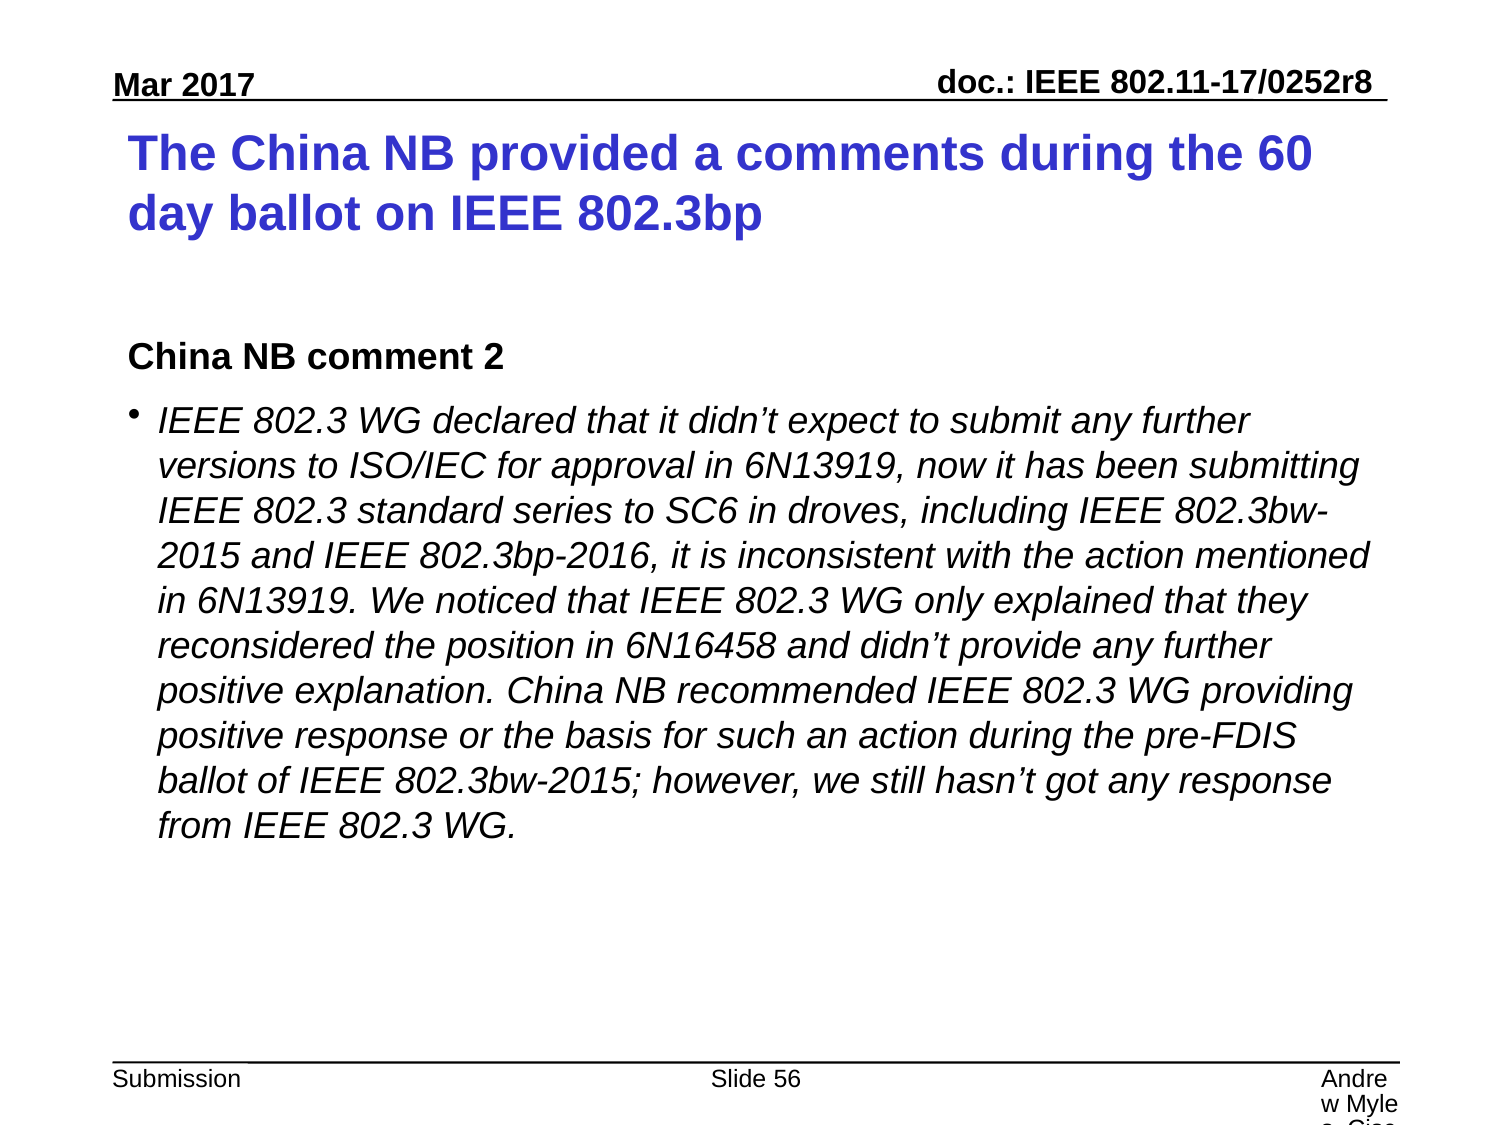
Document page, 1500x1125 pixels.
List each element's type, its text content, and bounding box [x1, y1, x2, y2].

list China NB comment 2 IEEE 802.3 WG declared that it didn’t expect to submit any further versions to ISO/IEC for approval in 6N13919, now it has been submitting IEEE 802.3 standard series to SC6 in droves, including IEEE 802.3bw-2015 and IEEE 802.3bp-2016, it is inconsistent with the action mentioned in 6N13919. We noticed that IEEE 802.3 WG only explained that they reconsidered the position in 6N16458 and didn’t provide any further positive explanation. China NB recommended IEEE 802.3 WG providing positive response or the basis for such an action during the pre-FDIS ballot of IEEE 802.3bw-2015; however, we still hasn’t got any response from IEEE 802.3 WG. [112, 324, 1388, 1000]
slide_number Slide 56 [709, 1061, 803, 1093]
footer Andrew Myles, Cisco [1320, 1061, 1402, 1093]
title The China NB provided a comments during the 60 day ballot on IEEE 802.3bp [112, 112, 1388, 288]
